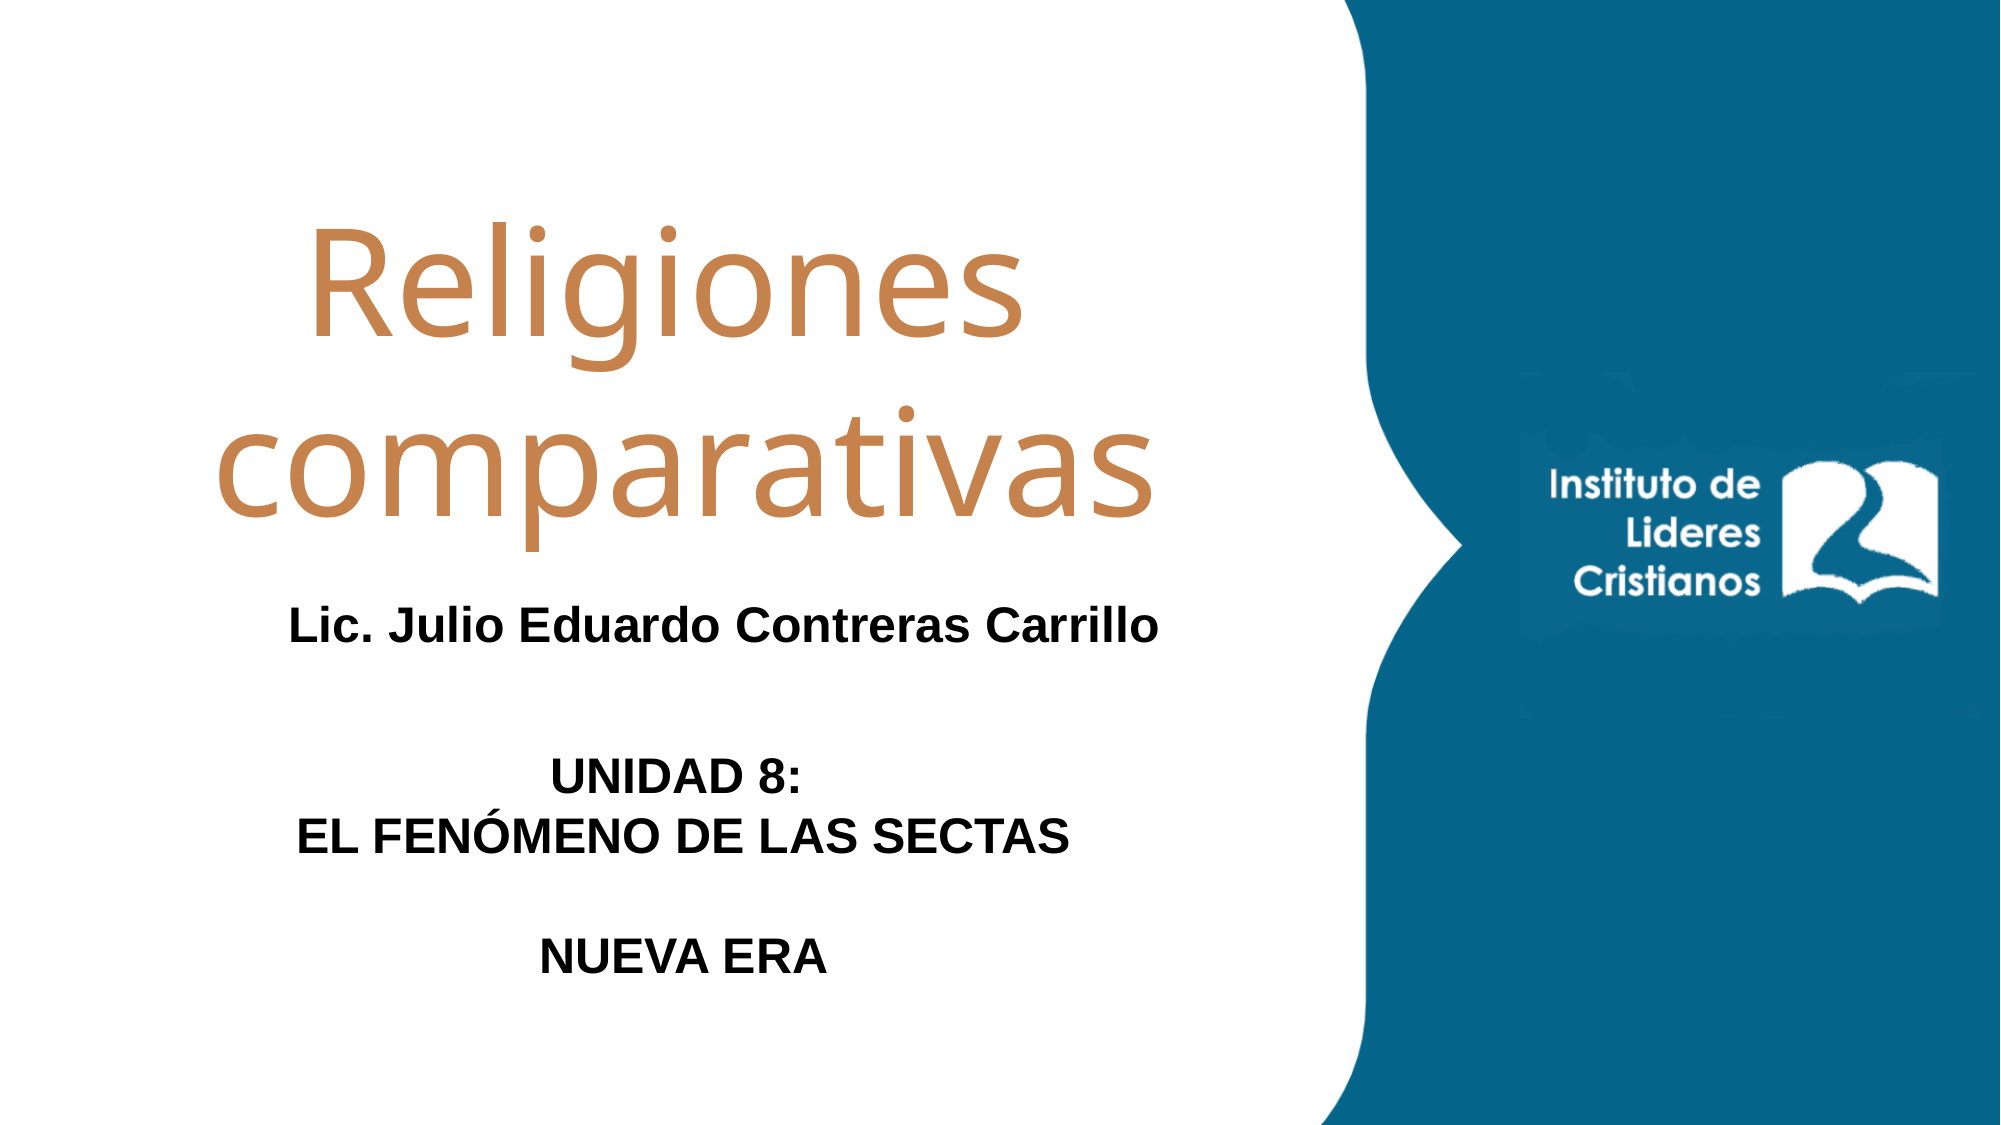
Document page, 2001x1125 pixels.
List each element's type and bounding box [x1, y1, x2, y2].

picture [1561, 475, 1582, 499]
picture [0, 0, 1462, 1125]
picture [1719, 524, 1742, 547]
picture [1673, 475, 1696, 499]
picture [1696, 572, 1716, 596]
picture [1585, 468, 1672, 499]
picture [1627, 516, 1651, 547]
picture [1654, 517, 1677, 547]
picture [1745, 524, 1760, 547]
picture [1574, 565, 1603, 597]
picture [1782, 460, 1939, 605]
picture [1710, 468, 1760, 499]
picture [1668, 572, 1692, 597]
picture [1745, 572, 1760, 597]
picture [1681, 524, 1718, 547]
picture [1719, 572, 1742, 597]
picture [1606, 565, 1666, 596]
picture [1551, 469, 1557, 498]
